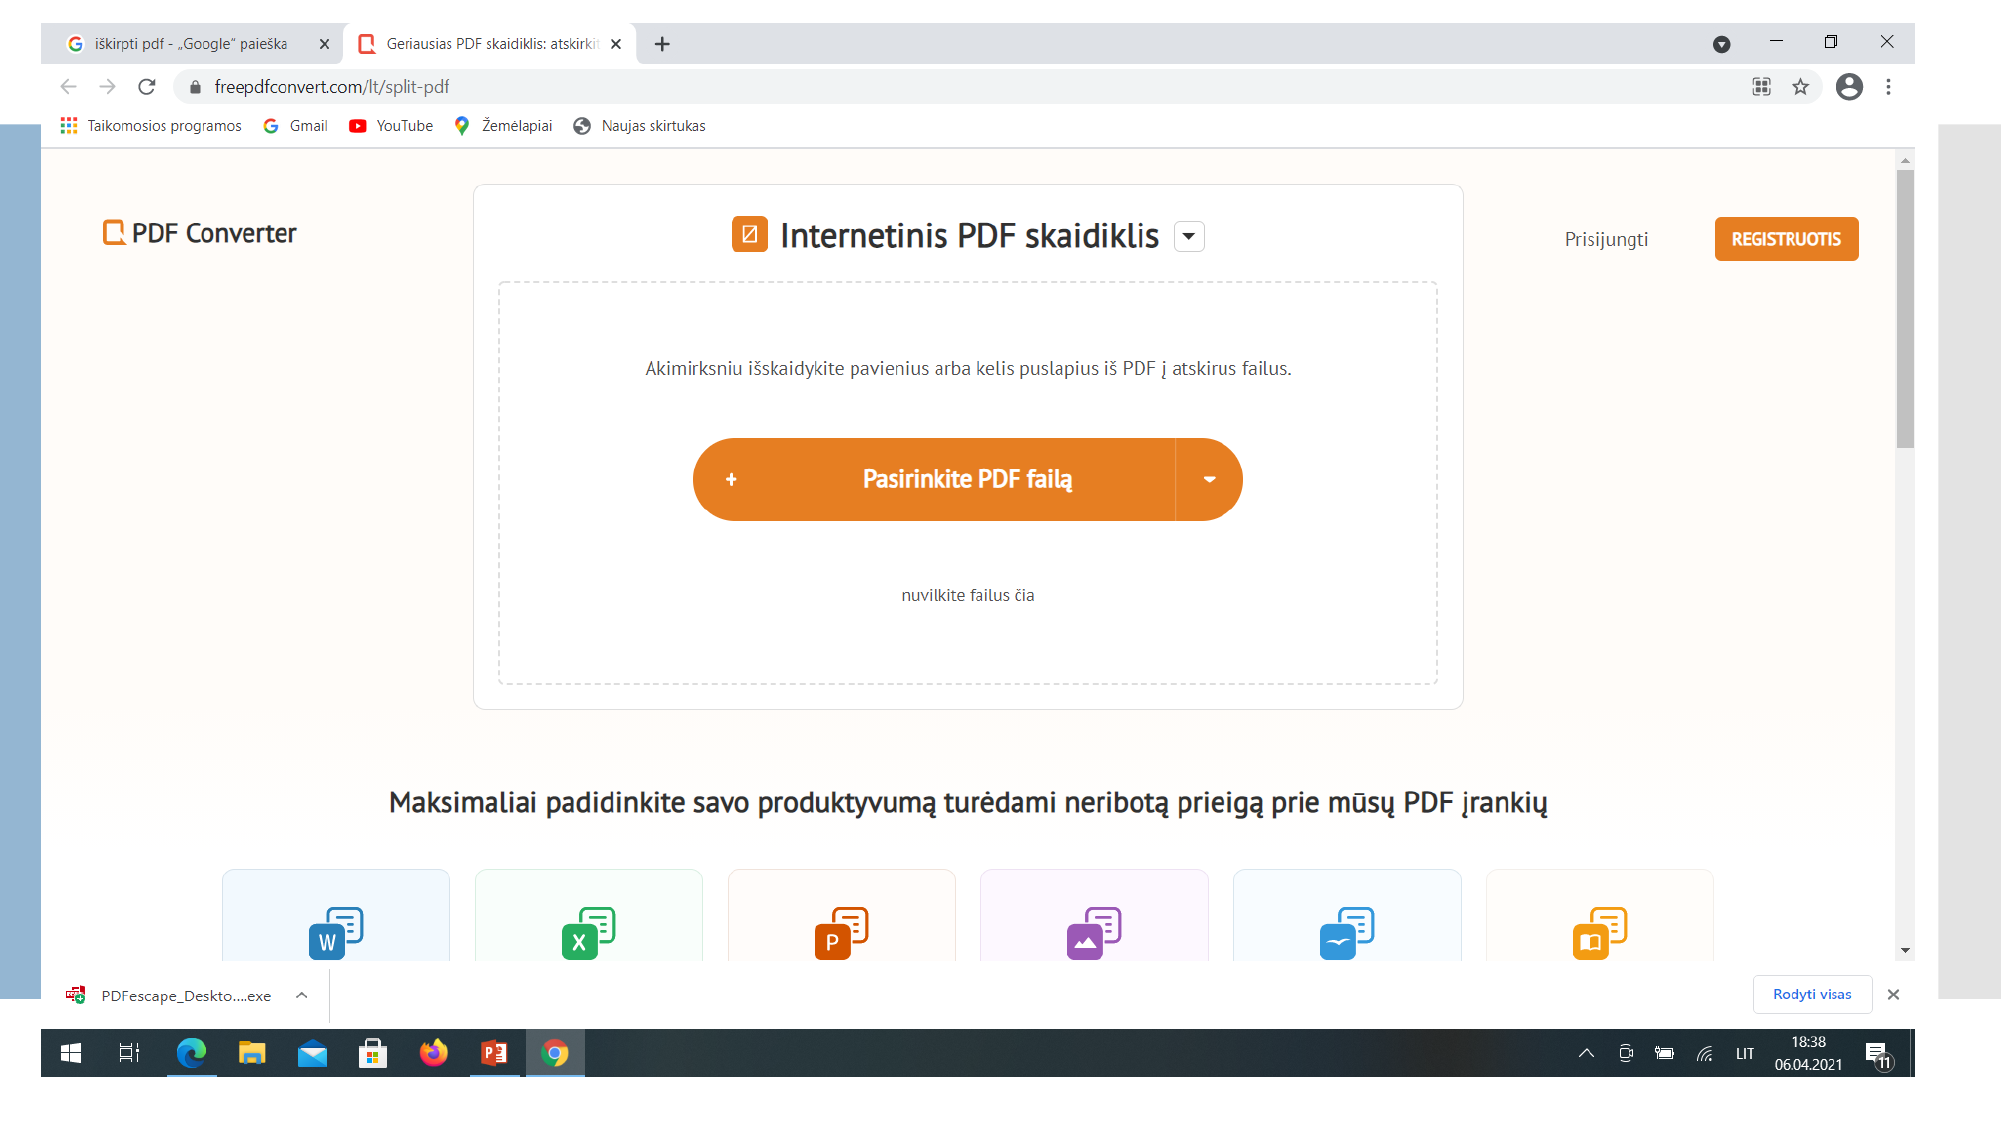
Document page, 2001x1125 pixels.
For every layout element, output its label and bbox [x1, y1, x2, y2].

list [41, 23, 1915, 1078]
